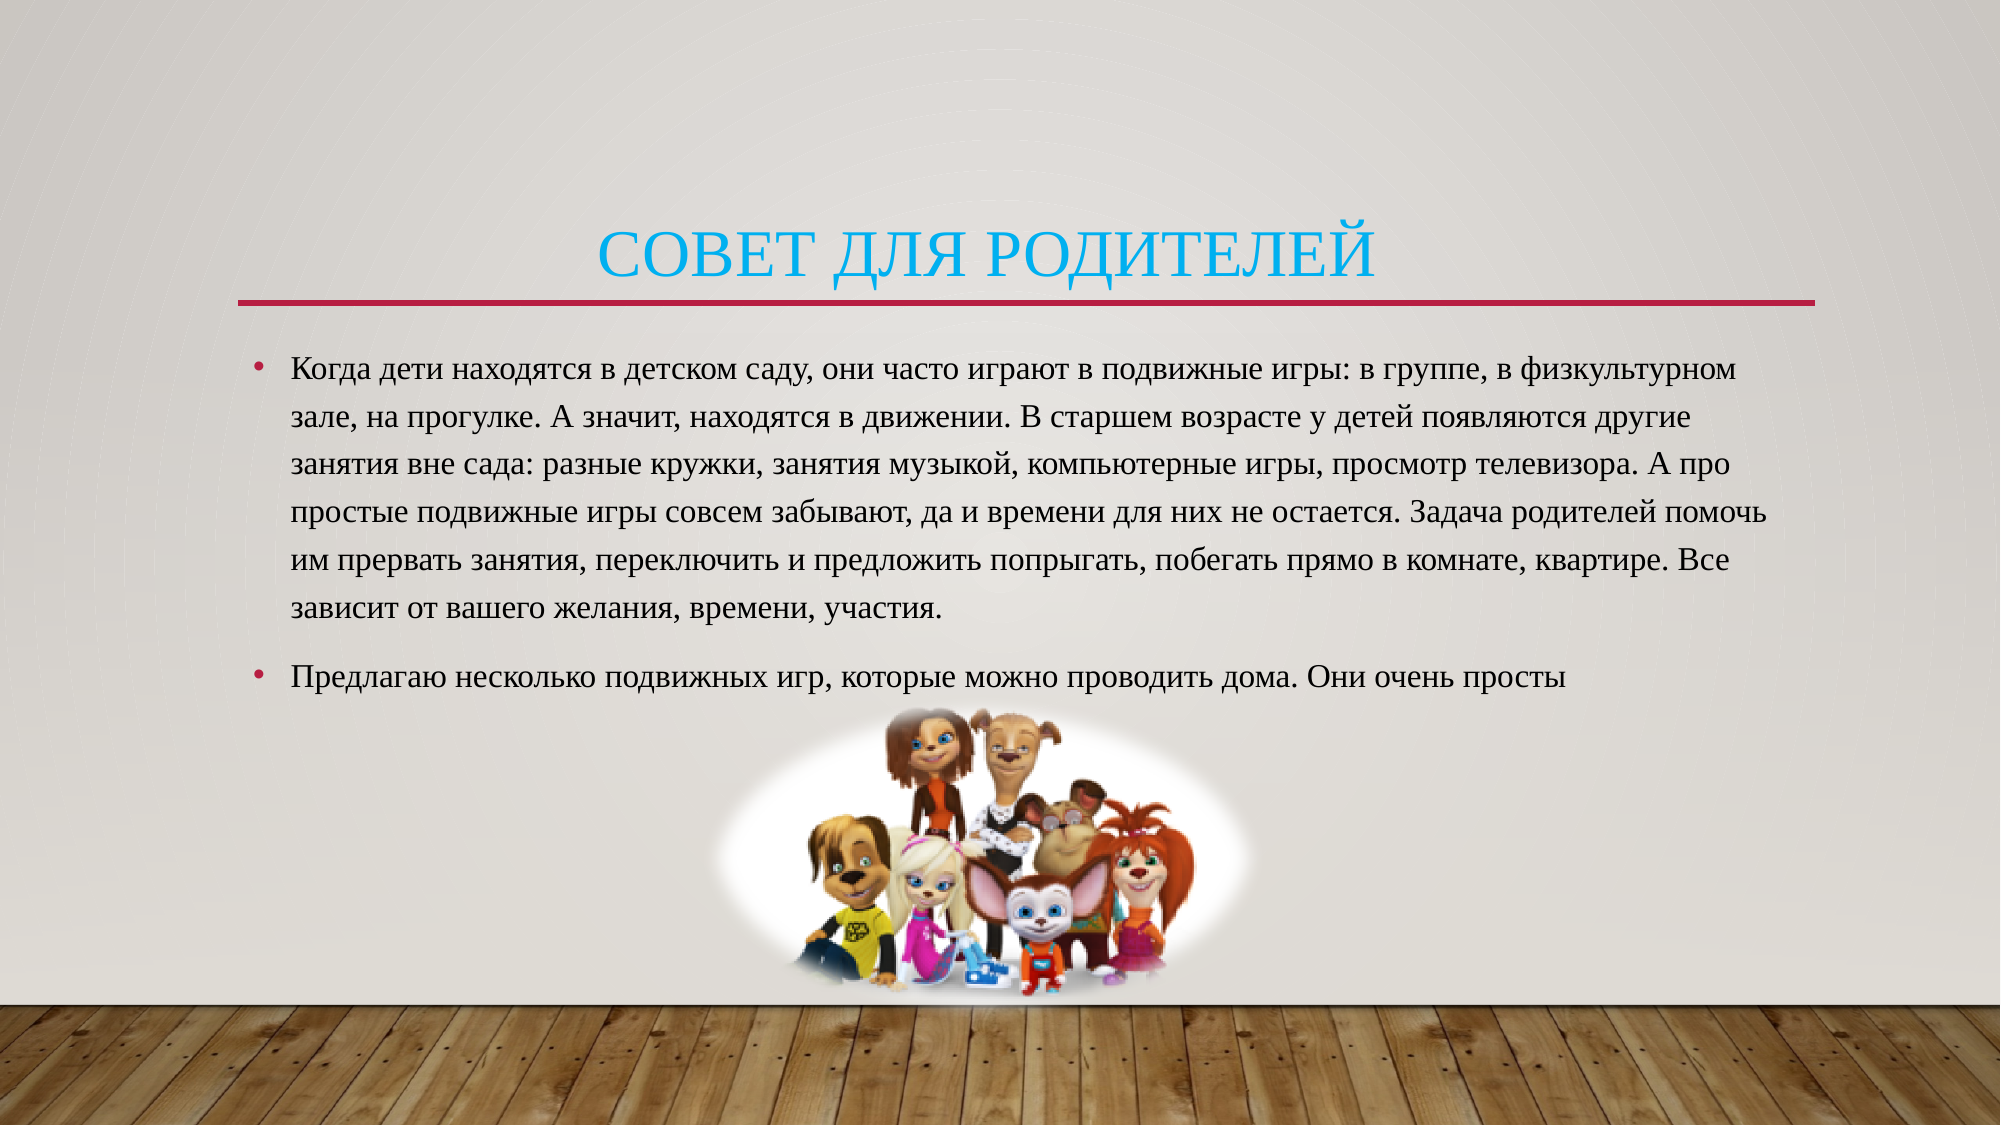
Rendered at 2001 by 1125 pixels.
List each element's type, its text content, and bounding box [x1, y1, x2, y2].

list Когда дети находятся в детском саду, они часто играют в подвижные игры: в группе, в физкультурном зале, на прогулке. А значит, находятся в движении. В старшем возрасте у детей появляются другие занятия вне сада: разные кружки, занятия музыкой, компьютерные игры, просмотр телевизора. А про простые подвижные игры совсем забывают, да и времени для них не остается. Задача родителей помочь им прервать занятия, переключить и предложить попрыгать, побегать прямо в комнате, квартире. Все зависит от вашего желания, времени, участия. Предлагаю несколько подвижных игр, которые можно проводить дома. Они очень просты [238, 330, 1814, 897]
title Совет для родителей [199, 211, 1776, 307]
picture [0, 693, 2000, 1125]
